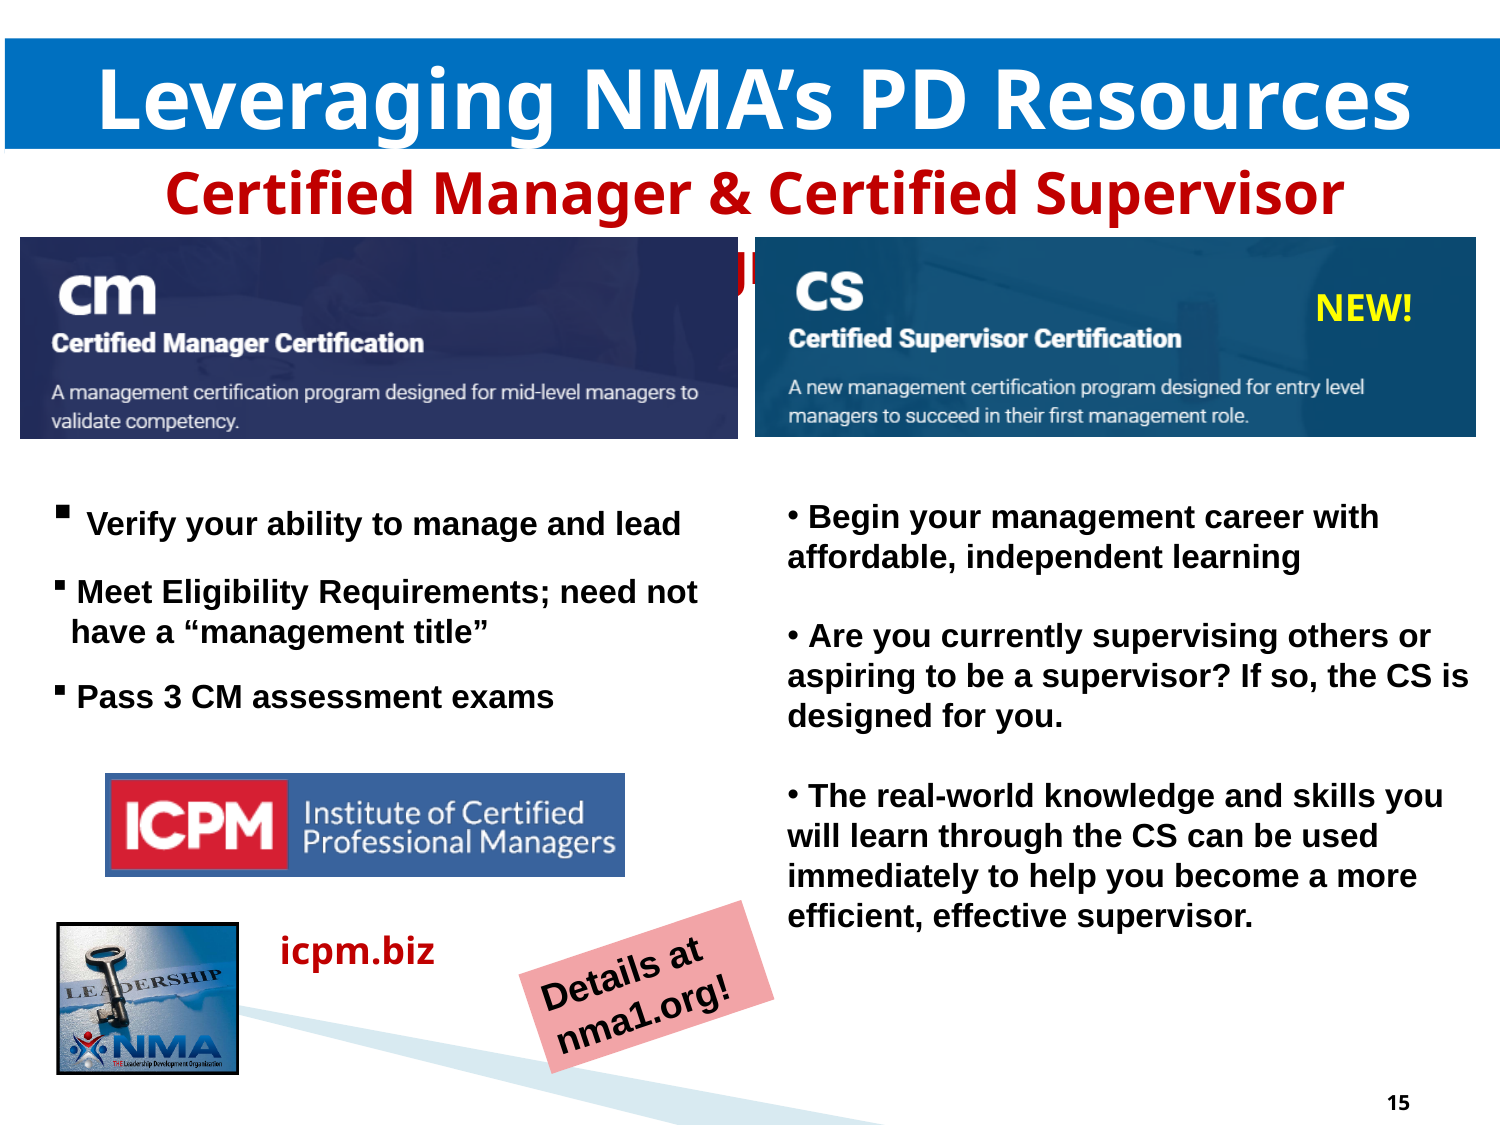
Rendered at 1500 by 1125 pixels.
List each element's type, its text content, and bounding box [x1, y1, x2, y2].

picture [56, 922, 239, 1075]
picture [20, 237, 738, 439]
picture [754, 237, 1477, 438]
picture [104, 772, 626, 878]
text_box Details at nma1.org! [518, 900, 775, 1074]
text_box Begin your management career with affordable, independent learning Are you currently supervising others or aspiring to be a supervisor? If so, the CS is designed for you. The real-world knowledge and skills you will learn through the CS can be used immediately to help you become a more efficient, effective supervisor. [772, 487, 1500, 977]
slide_number 15 [1074, 1065, 1425, 1125]
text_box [4, 38, 1500, 236]
text_box icpm.biz [264, 919, 465, 980]
text_box Verify your ability to manage and lead Meet Eligibility Requirements; need not have a “management title” Pass 3 CM assessment exams [37, 482, 738, 723]
